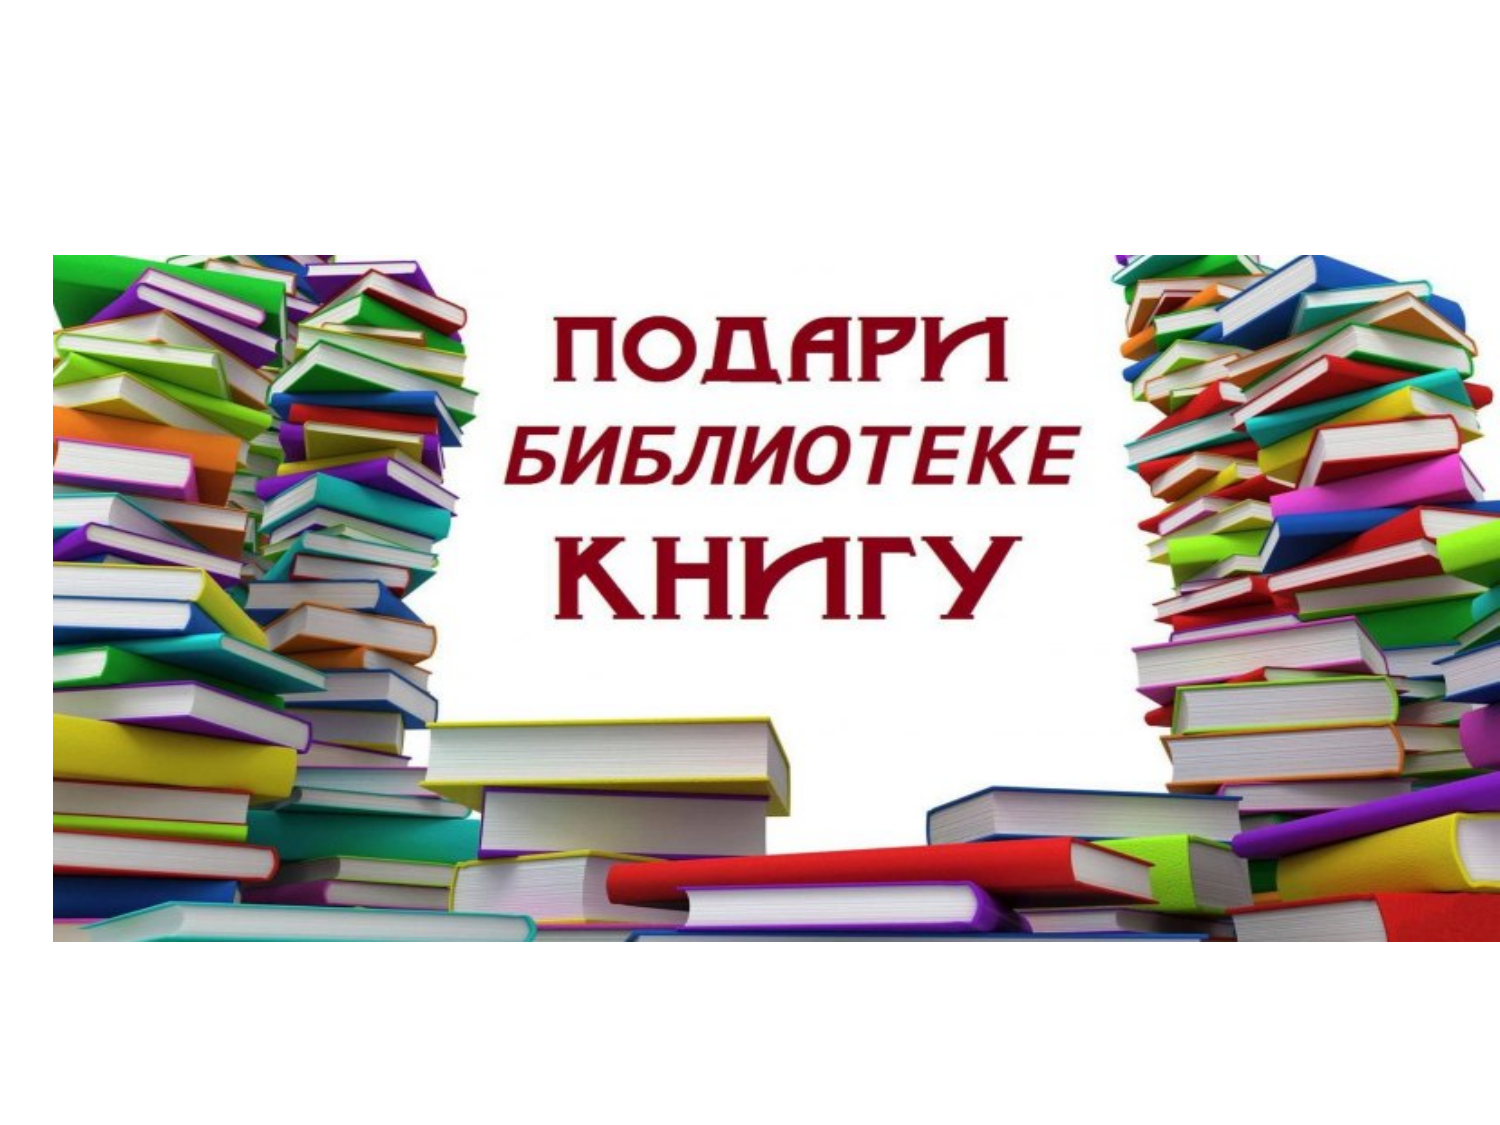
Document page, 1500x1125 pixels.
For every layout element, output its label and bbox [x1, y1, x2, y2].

picture [52, 255, 1500, 942]
